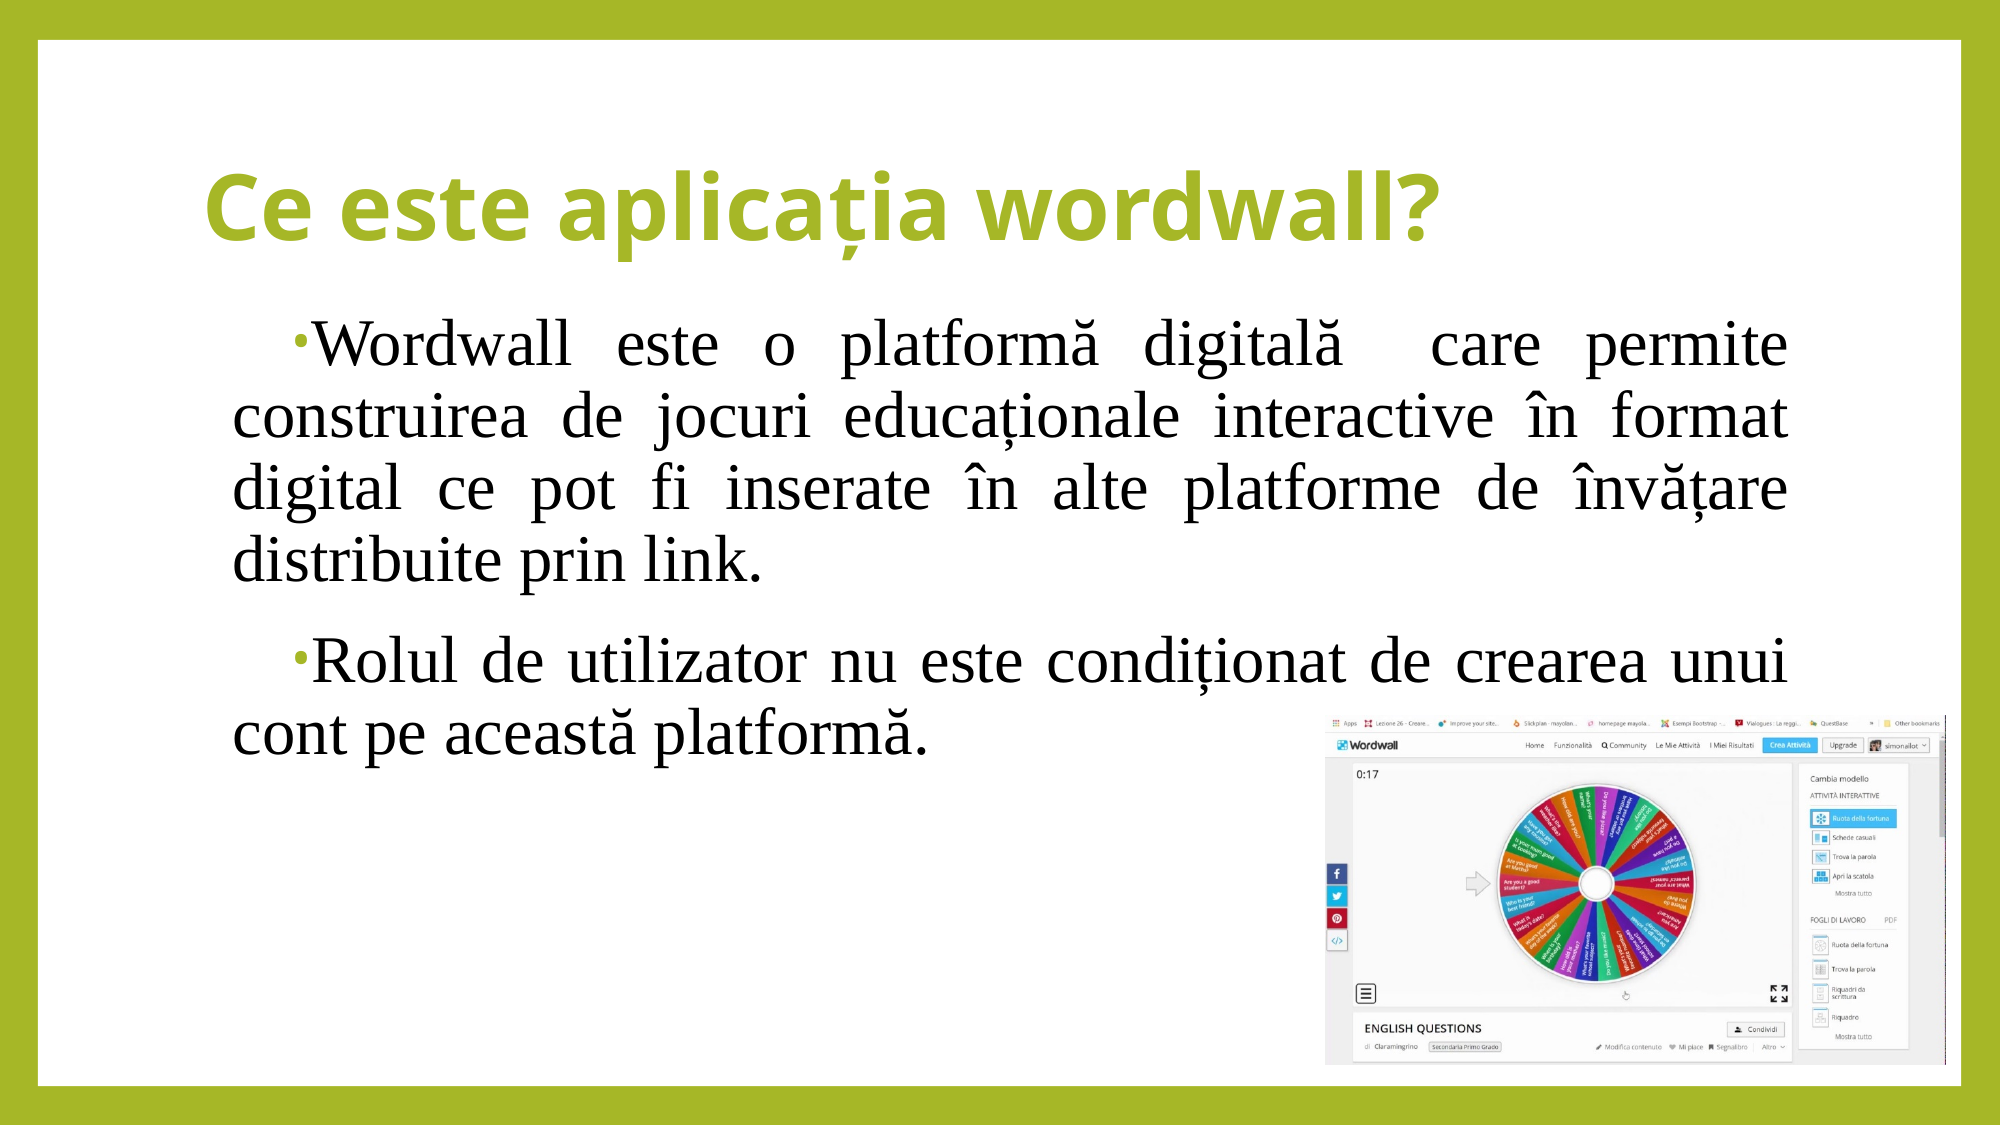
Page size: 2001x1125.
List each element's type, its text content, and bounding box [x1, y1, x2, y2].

picture [1324, 715, 1946, 1065]
title Ce este aplicația wordwall? [187, 99, 1808, 299]
list Wordwall este o platformă digitală care permite construirea de jocuri educaționale interactive în format digital ce pot fi inserate în alte platforme de învățare distribuite prin link. Rolul de utilizator nu este condiționat de crearea unui cont pe această platformă. [187, 299, 1808, 1000]
